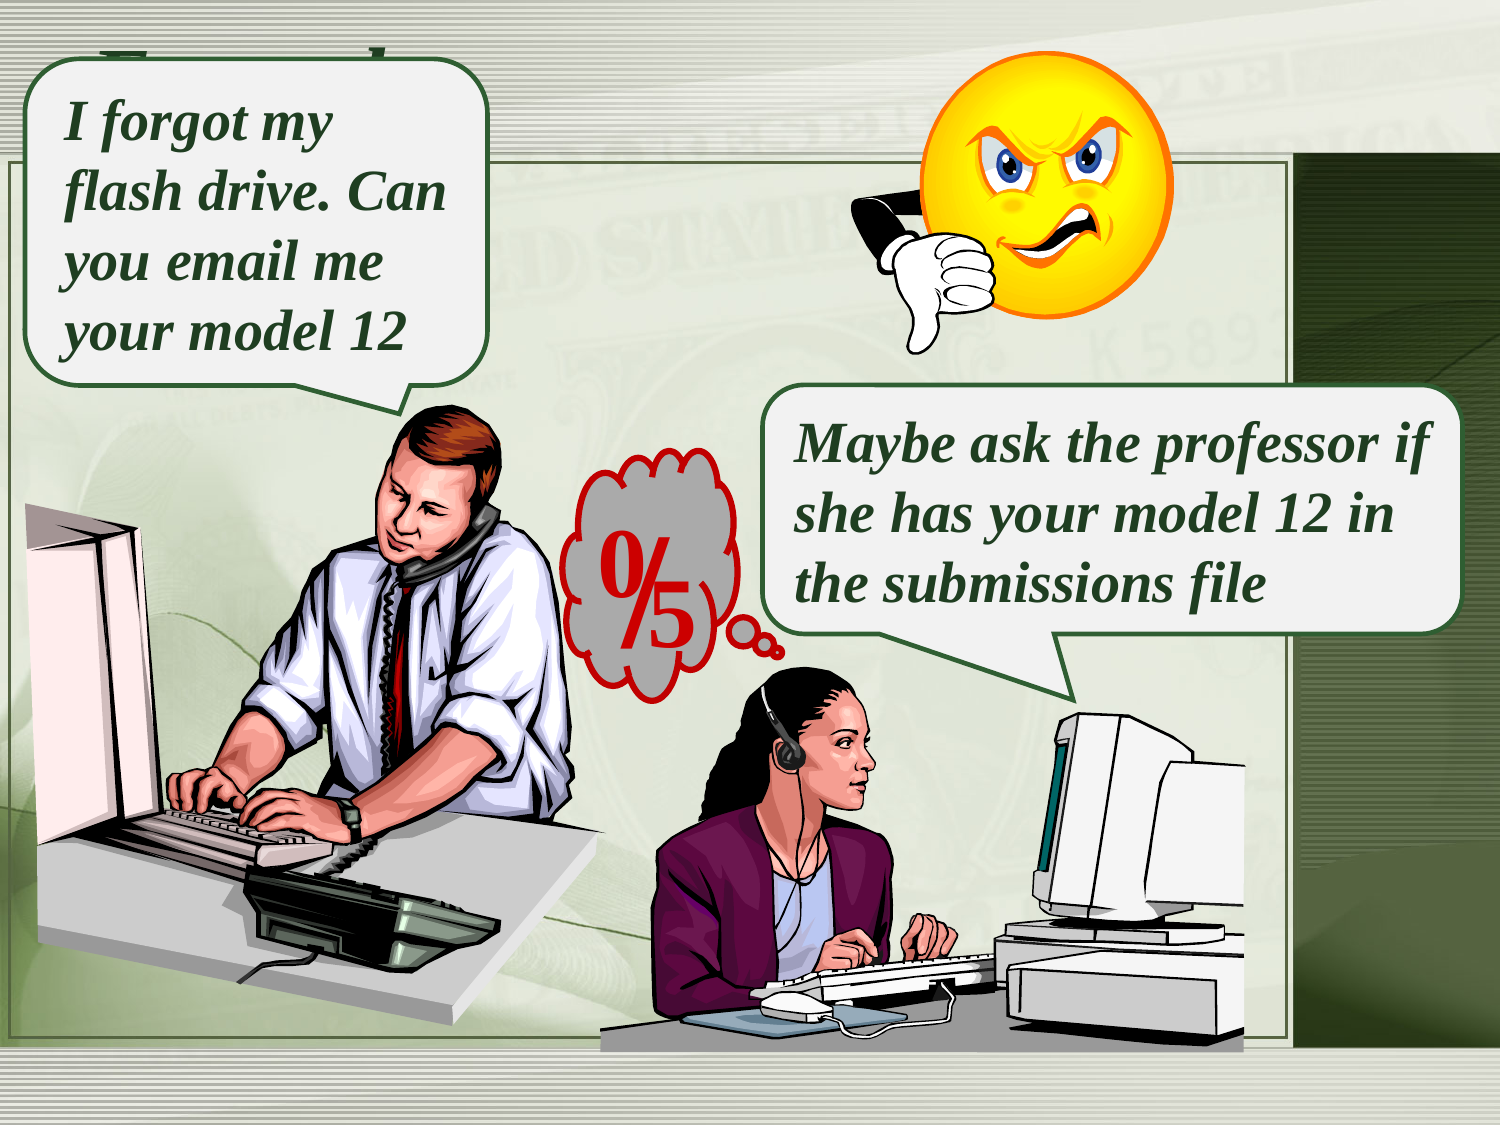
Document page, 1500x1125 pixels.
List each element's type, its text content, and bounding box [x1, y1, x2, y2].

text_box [582, 472, 713, 689]
text_box [728, 617, 783, 658]
text_box Maybe ask the professor if she has your model 12 in the submissions file [762, 384, 1463, 660]
text_box I forgot my flash drive. Can you email me your model 12 [24, 58, 488, 398]
text_box [622, 450, 738, 624]
title Example [74, 0, 1288, 151]
picture [0, 0, 1500, 1125]
